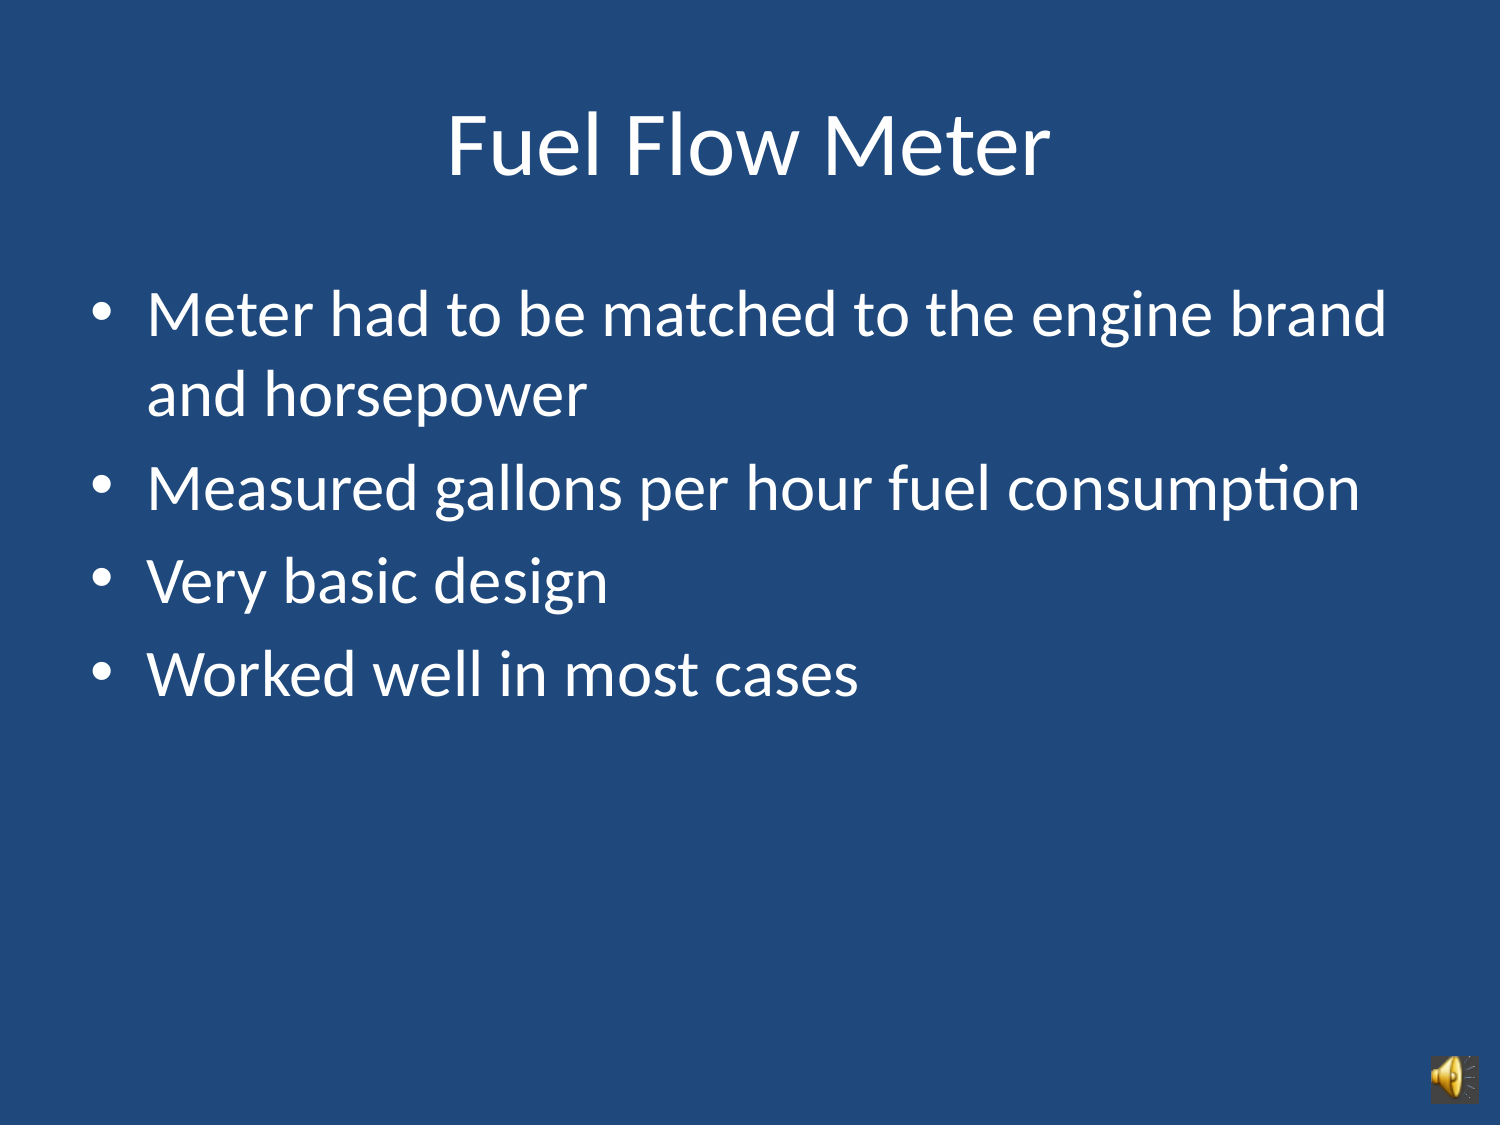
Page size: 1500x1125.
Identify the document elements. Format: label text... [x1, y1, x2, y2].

picture [1429, 1054, 1481, 1106]
title Fuel Flow Meter [75, 45, 1425, 233]
list Meter had to be matched to the engine brand and horsepower Measured gallons per hour fuel consumption Very basic design Worked well in most cases [75, 262, 1425, 1005]
